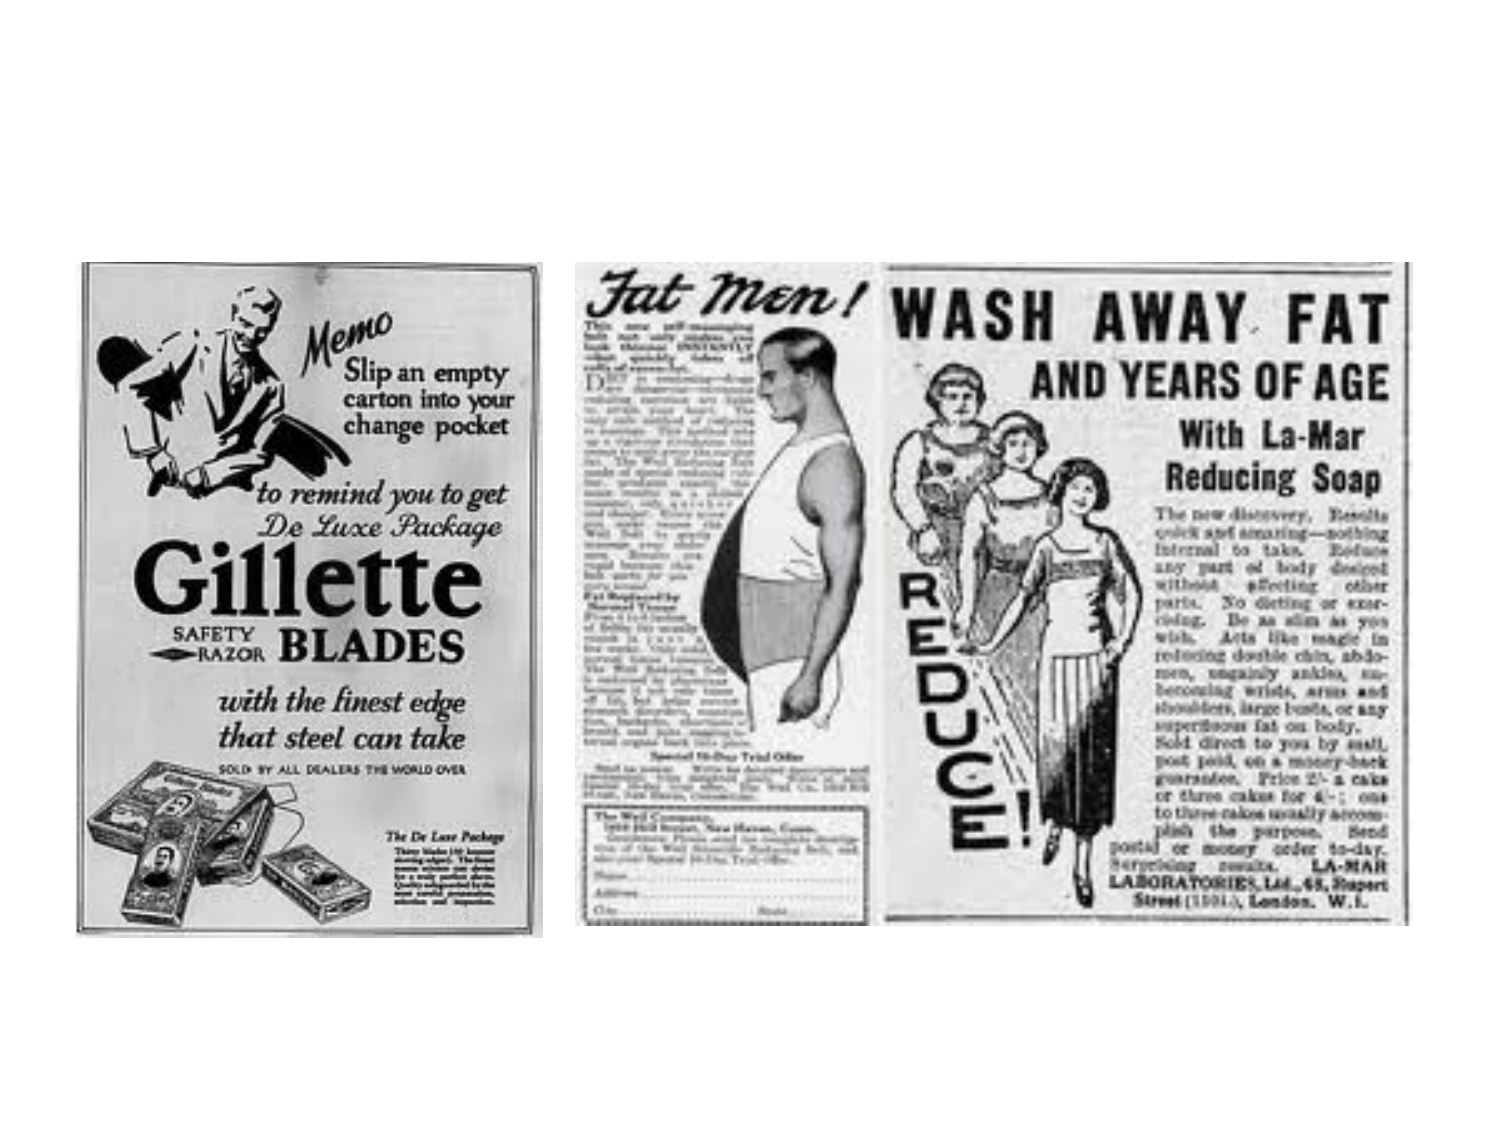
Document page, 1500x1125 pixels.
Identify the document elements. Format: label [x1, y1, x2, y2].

picture [74, 262, 543, 938]
picture [574, 262, 1413, 926]
